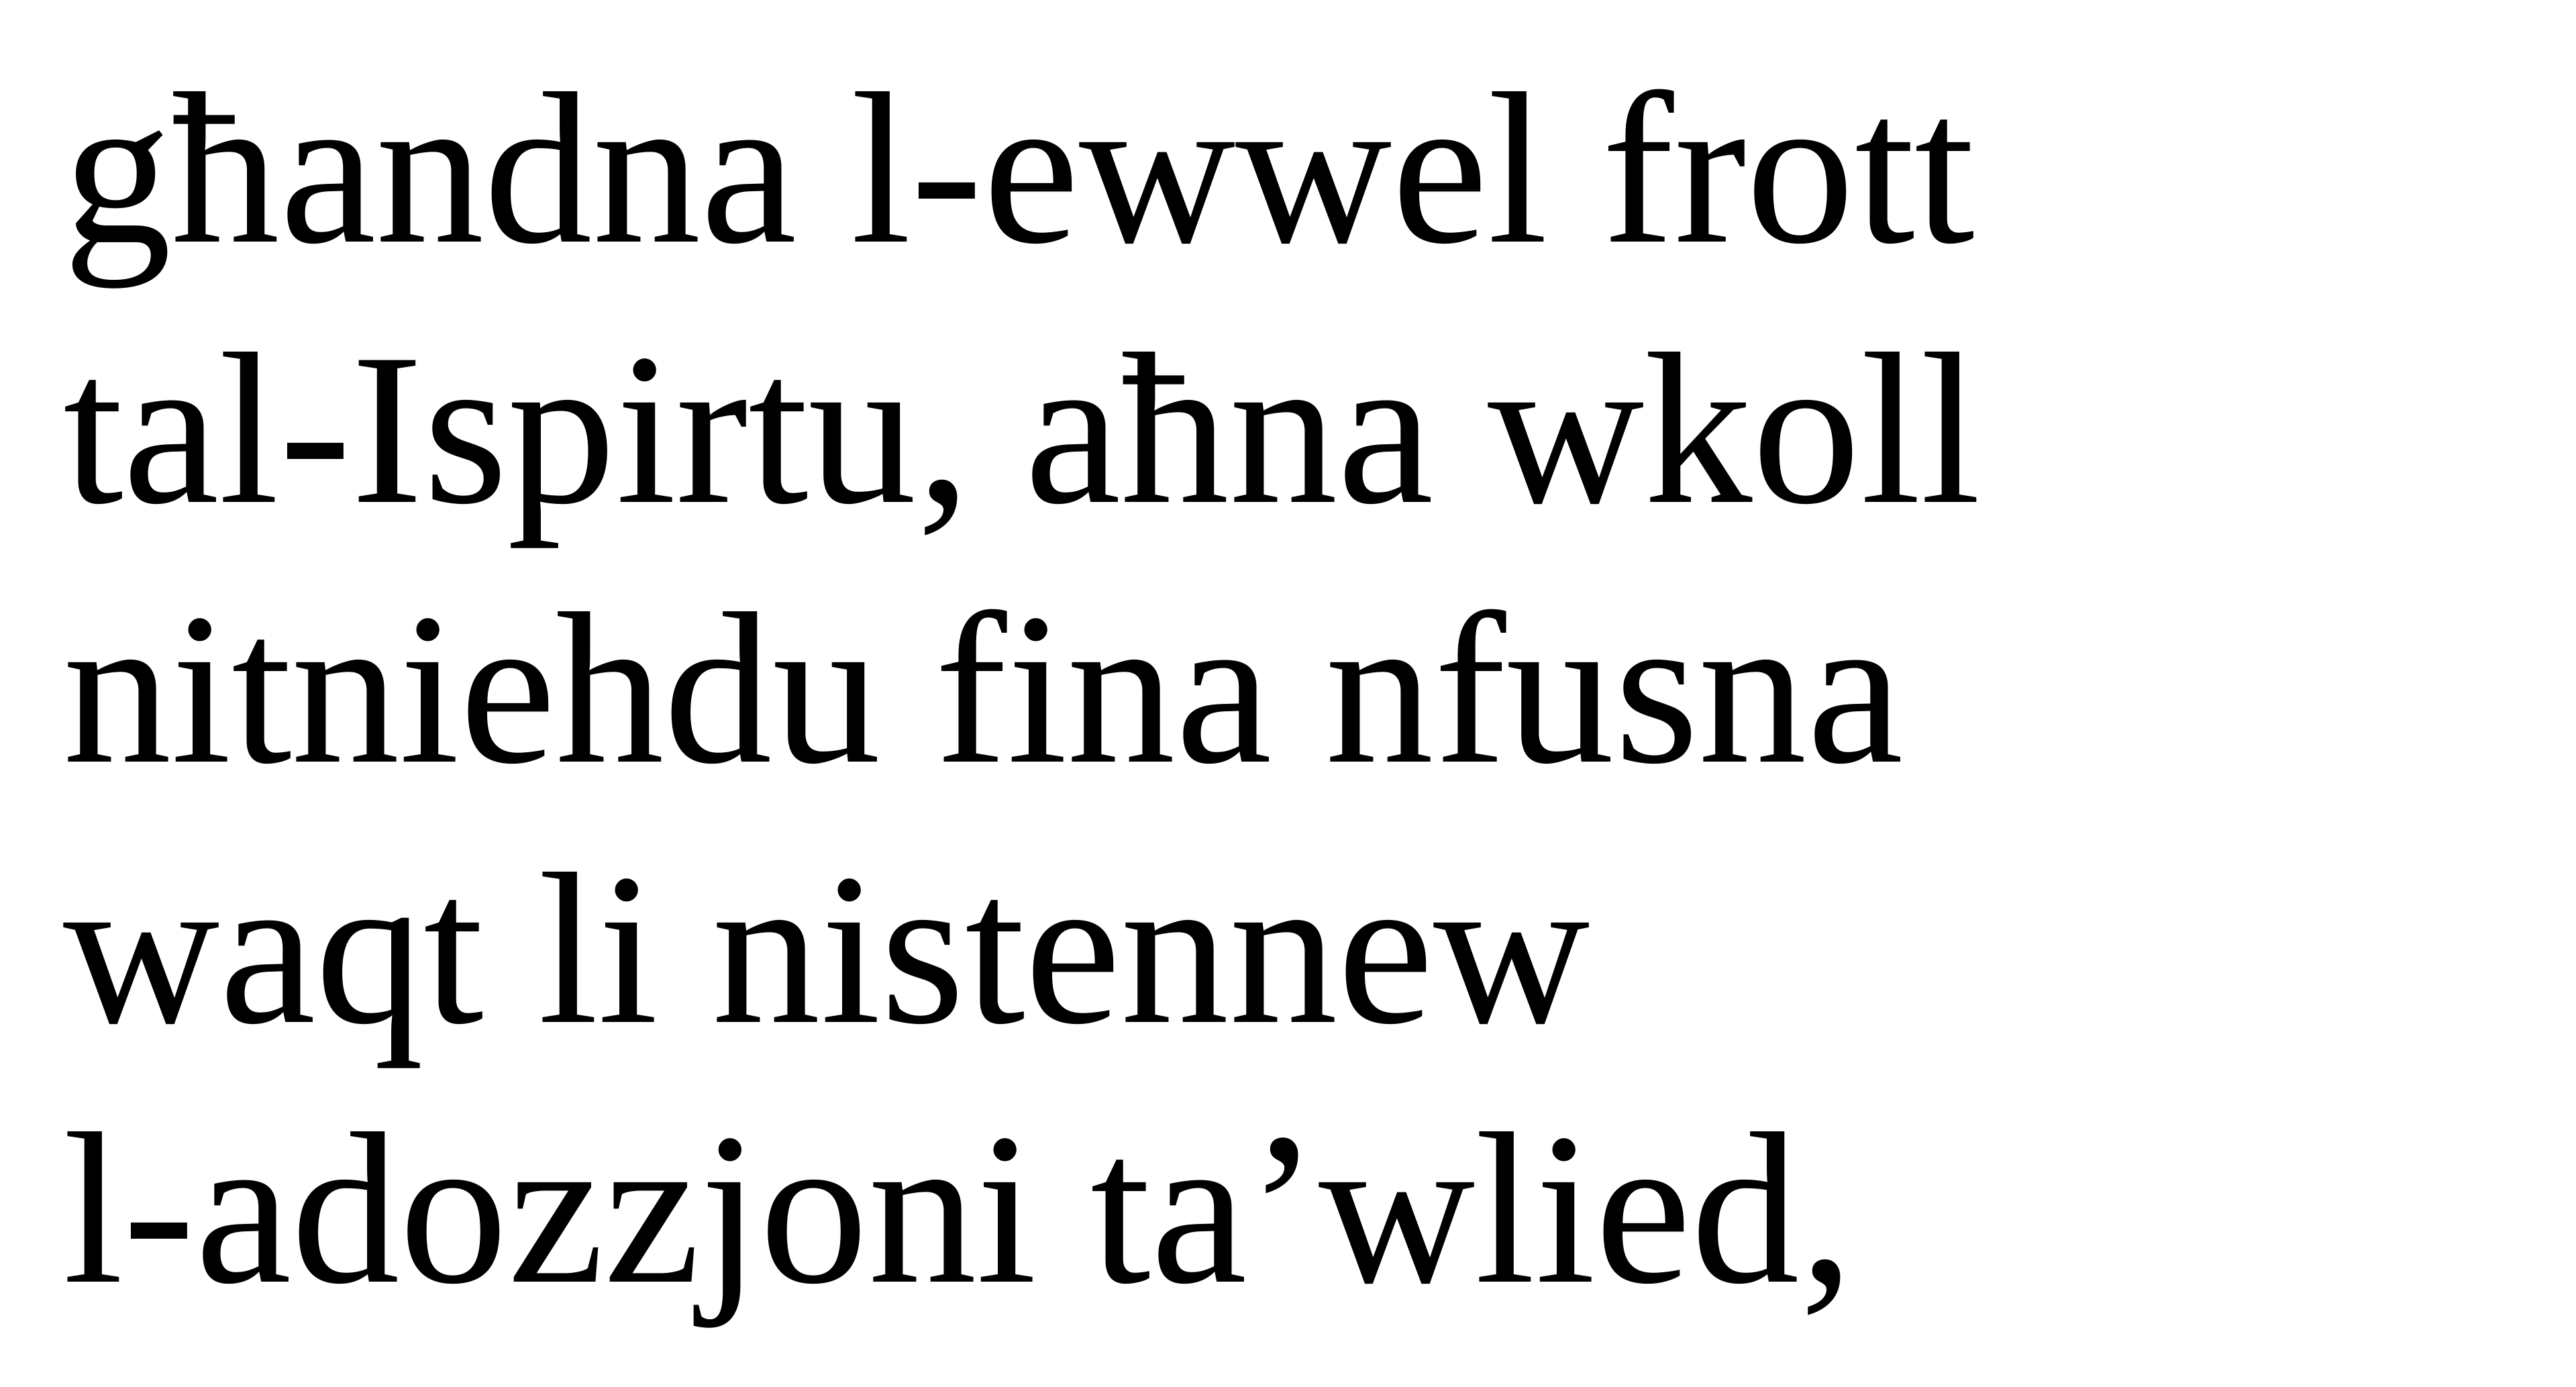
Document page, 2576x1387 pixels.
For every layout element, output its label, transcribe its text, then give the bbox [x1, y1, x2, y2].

text_box għandna l-ewwel frott tal-Ispirtu, aħna wkoll nitniehdu fina nfusna waqt li nistennew l-adozzjoni ta’wlied, [53, 20, 2530, 1331]
